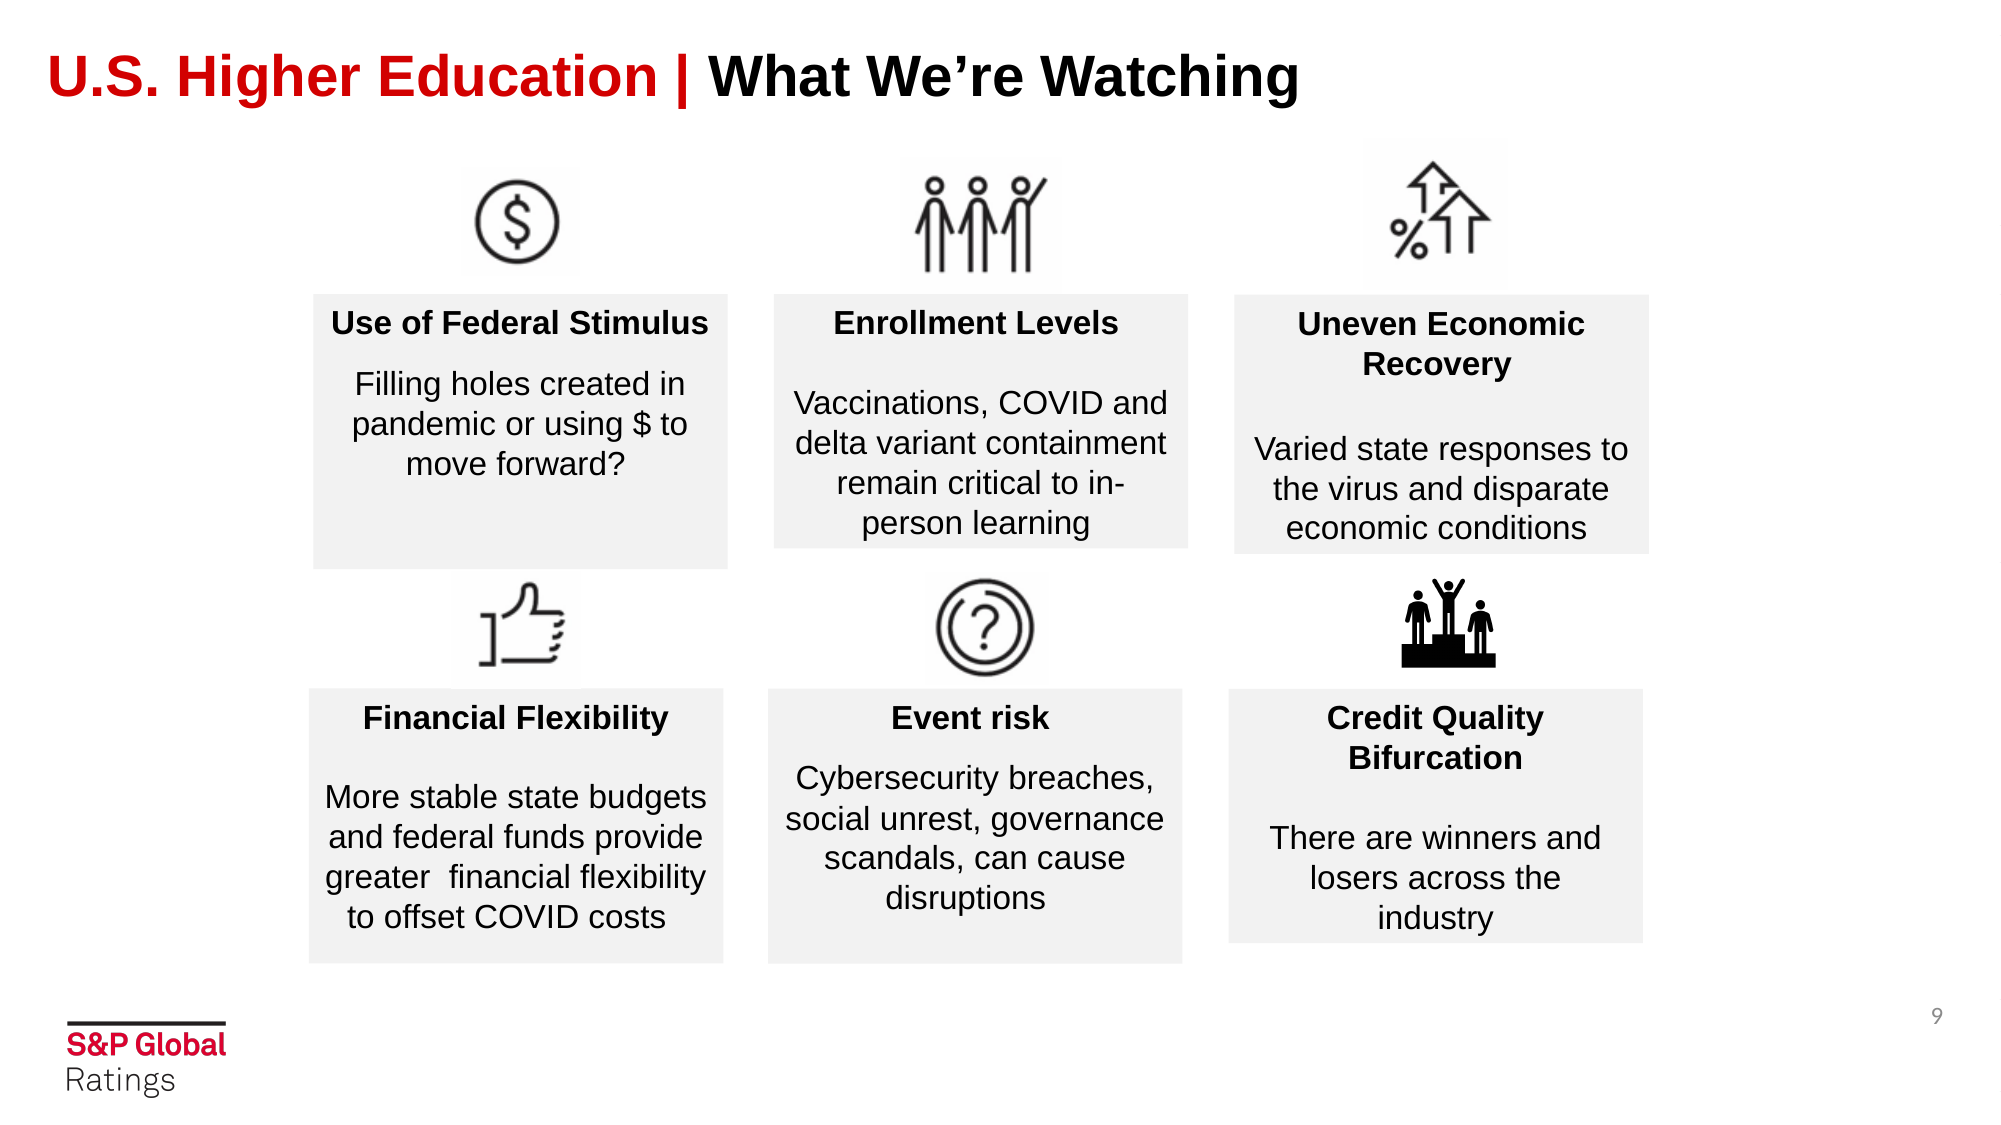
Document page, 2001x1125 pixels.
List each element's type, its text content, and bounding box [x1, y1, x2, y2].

picture [1392, 566, 1505, 680]
text_box Financial Flexibility More stable state budgets and federal funds provide greater financial flexibility to offset COVID costs [308, 688, 724, 964]
text_box Uneven Economic Recovery Varied state responses to the virus and disparate economic conditions [1234, 294, 1649, 554]
picture [924, 572, 1049, 686]
text_box Event risk Cybersecurity breaches, social unrest, governance scandals, can cause disruptions [768, 688, 1183, 964]
picture [43, 997, 250, 1115]
picture [461, 167, 580, 277]
slide_number 9 [1849, 967, 1944, 1030]
picture [900, 157, 1062, 294]
text_box Credit Quality Bifurcation There are winners and losers across the industry [1228, 688, 1643, 944]
text_box Use of Federal Stimulus Filling holes created in pandemic or using $ to move forward? [313, 294, 728, 570]
picture [451, 571, 581, 689]
title U.S. Higher Education | What We’re Watching [47, 38, 1912, 181]
picture [1363, 138, 1508, 290]
text_box Enrollment Levels Vaccinations, COVID and delta variant containment remain critical to in-person learning [773, 294, 1189, 549]
